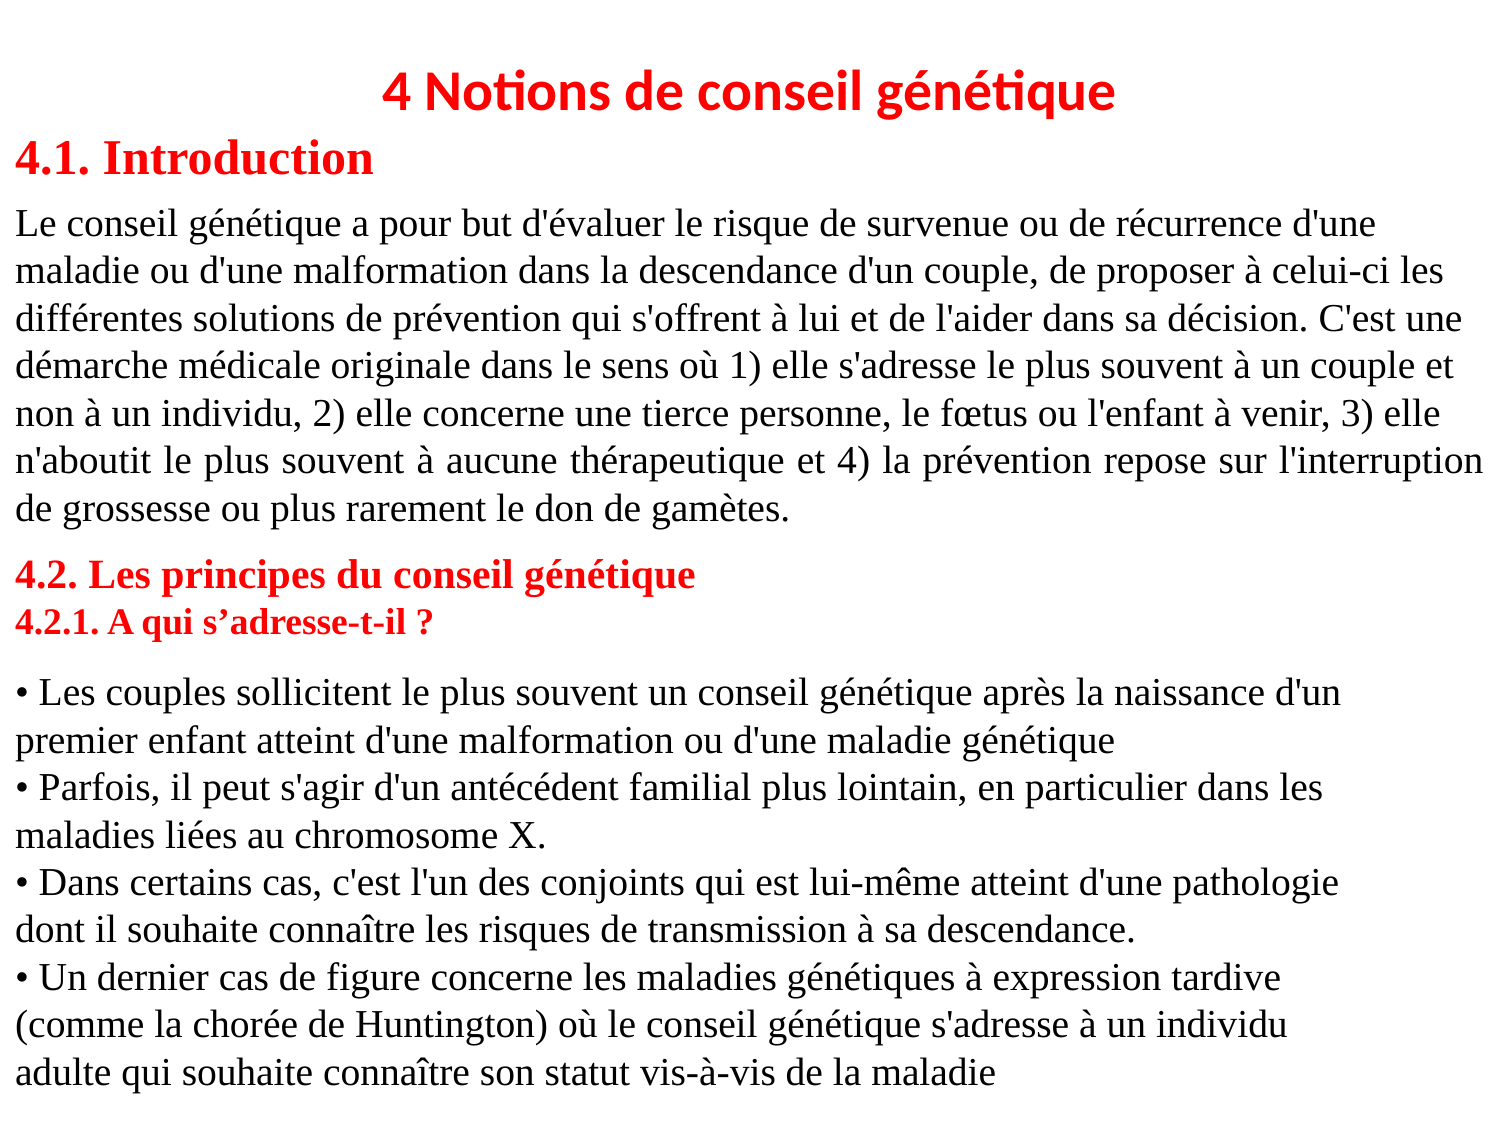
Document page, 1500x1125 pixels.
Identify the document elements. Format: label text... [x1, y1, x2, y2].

title 4 Notions de conseil génétique [75, 45, 1425, 189]
text_box Le conseil génétique a pour but d'évaluer le risque de survenue ou de récurrence d'une maladie ou d'une malformation dans la descendance d'un couple, de proposer à celui-ci les différentes solutions de prévention qui s'offrent à lui et de l'aider dans sa décision. C'est une démarche médicale originale dans le sens où 1) elle s'adresse le plus souvent à un couple et non à un individu, 2) elle concerne une tierce personne, le fœtus ou l'enfant à venir, 3) elle n'aboutit le plus souvent à aucune thérapeutique et 4) la prévention repose sur l'interruption de grossesse ou plus rarement le don de gamètes. [0, 189, 1500, 537]
text_box 4.2. Les principes du conseil génétique 4.2.1. A qui s’adresse-t-il ? [0, 539, 739, 650]
text_box 4.1. Introduction [0, 117, 539, 189]
text_box • Les couples sollicitent le plus souvent un conseil génétique après la naissance d'un premier enfant atteint d'une malformation ou d'une maladie génétique • Parfois, il peut s'agir d'un antécédent familial plus lointain, en particulier dans les maladies liées au chromosome X. • Dans certains cas, c'est l'un des conjoints qui est lui-même atteint d'une pathologie dont il souhaite connaître les risques de transmission à sa descendance. • Un dernier cas de figure concerne les maladies génétiques à expression tardive (comme la chorée de Huntington) où le conseil génétique s'adresse à un individu adulte qui souhaite connaître son statut vis-à-vis de la maladie [0, 658, 1500, 1101]
